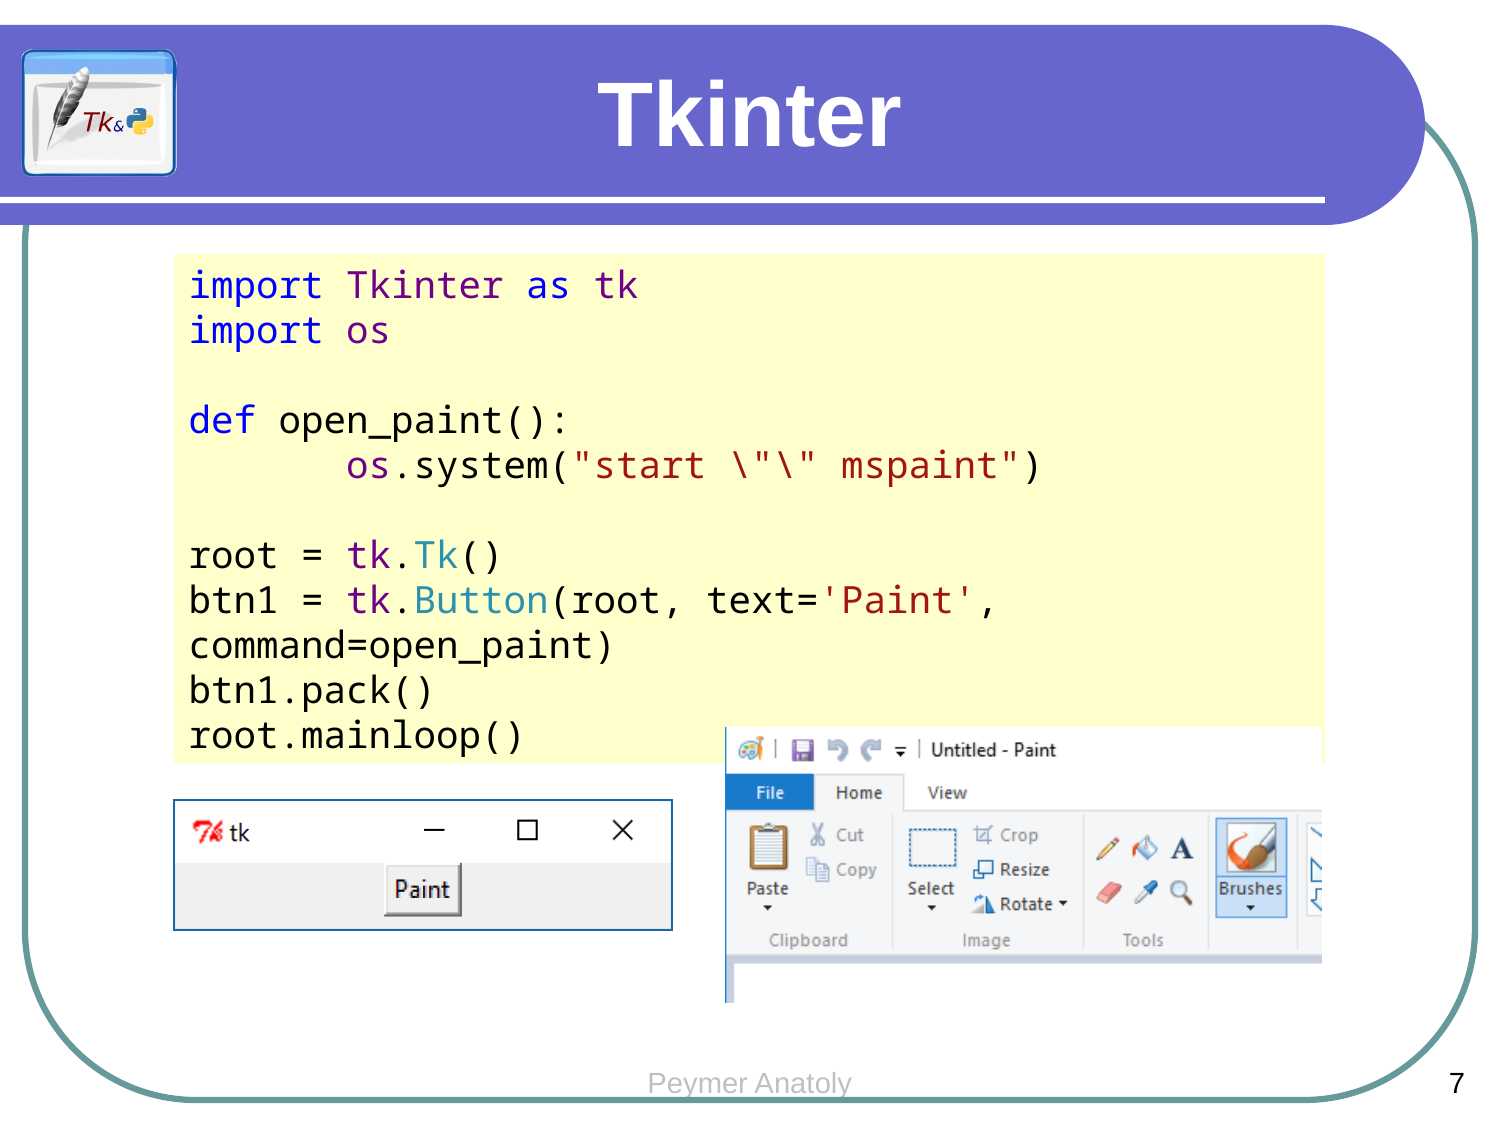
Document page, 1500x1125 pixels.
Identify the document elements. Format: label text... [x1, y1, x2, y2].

text_box import Tkinter as tk import os def open_paint(): os.system("start \"\" mspaint") root = tk.Tk() btn1 = tk.Button(root, text='Paint', command=open_paint) btn1.pack() root.mainloop() [173, 253, 1325, 764]
picture [173, 799, 673, 931]
picture [724, 726, 1323, 1003]
picture [19, 45, 180, 178]
text_box [24, 125, 1475, 1101]
text_box [1224, 24, 1426, 225]
slide_number 7 [1379, 1056, 1481, 1108]
text_box Tkinter [535, 40, 965, 178]
text_box [0, 24, 1321, 225]
